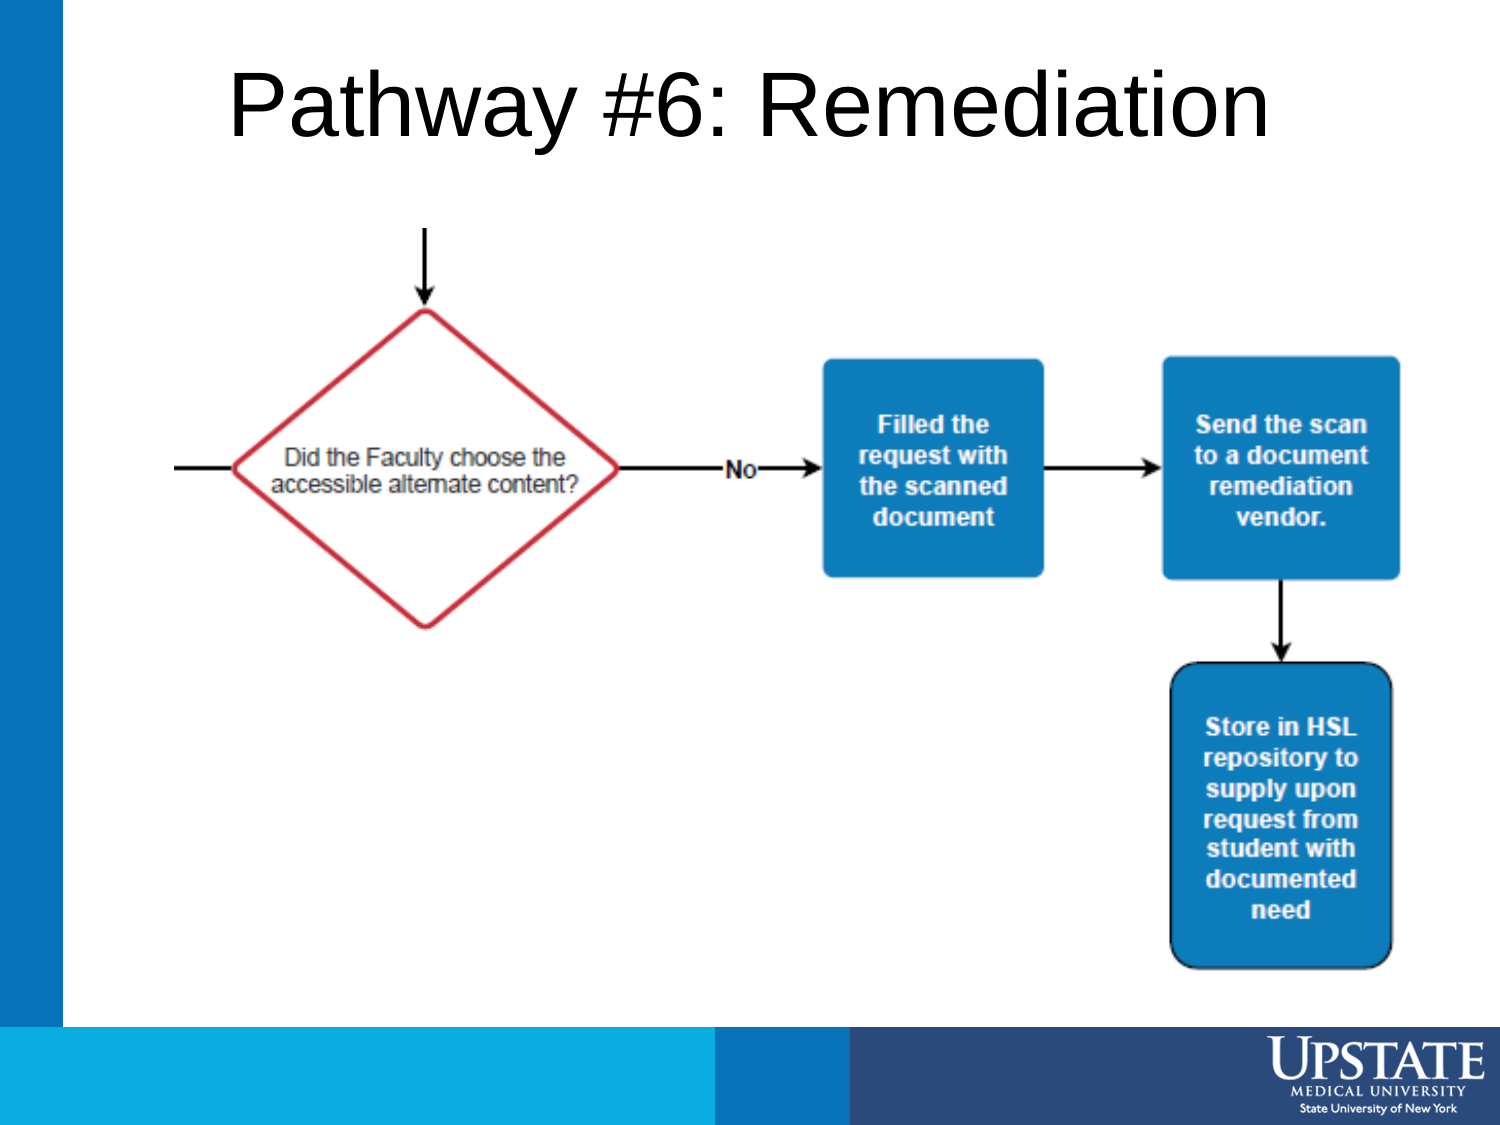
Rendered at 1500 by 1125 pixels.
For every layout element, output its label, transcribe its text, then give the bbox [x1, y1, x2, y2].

title Pathway #6: Remediation [112, 5, 1388, 194]
picture [716, 1026, 1500, 1125]
picture [0, 0, 63, 1026]
picture [174, 227, 1451, 1020]
